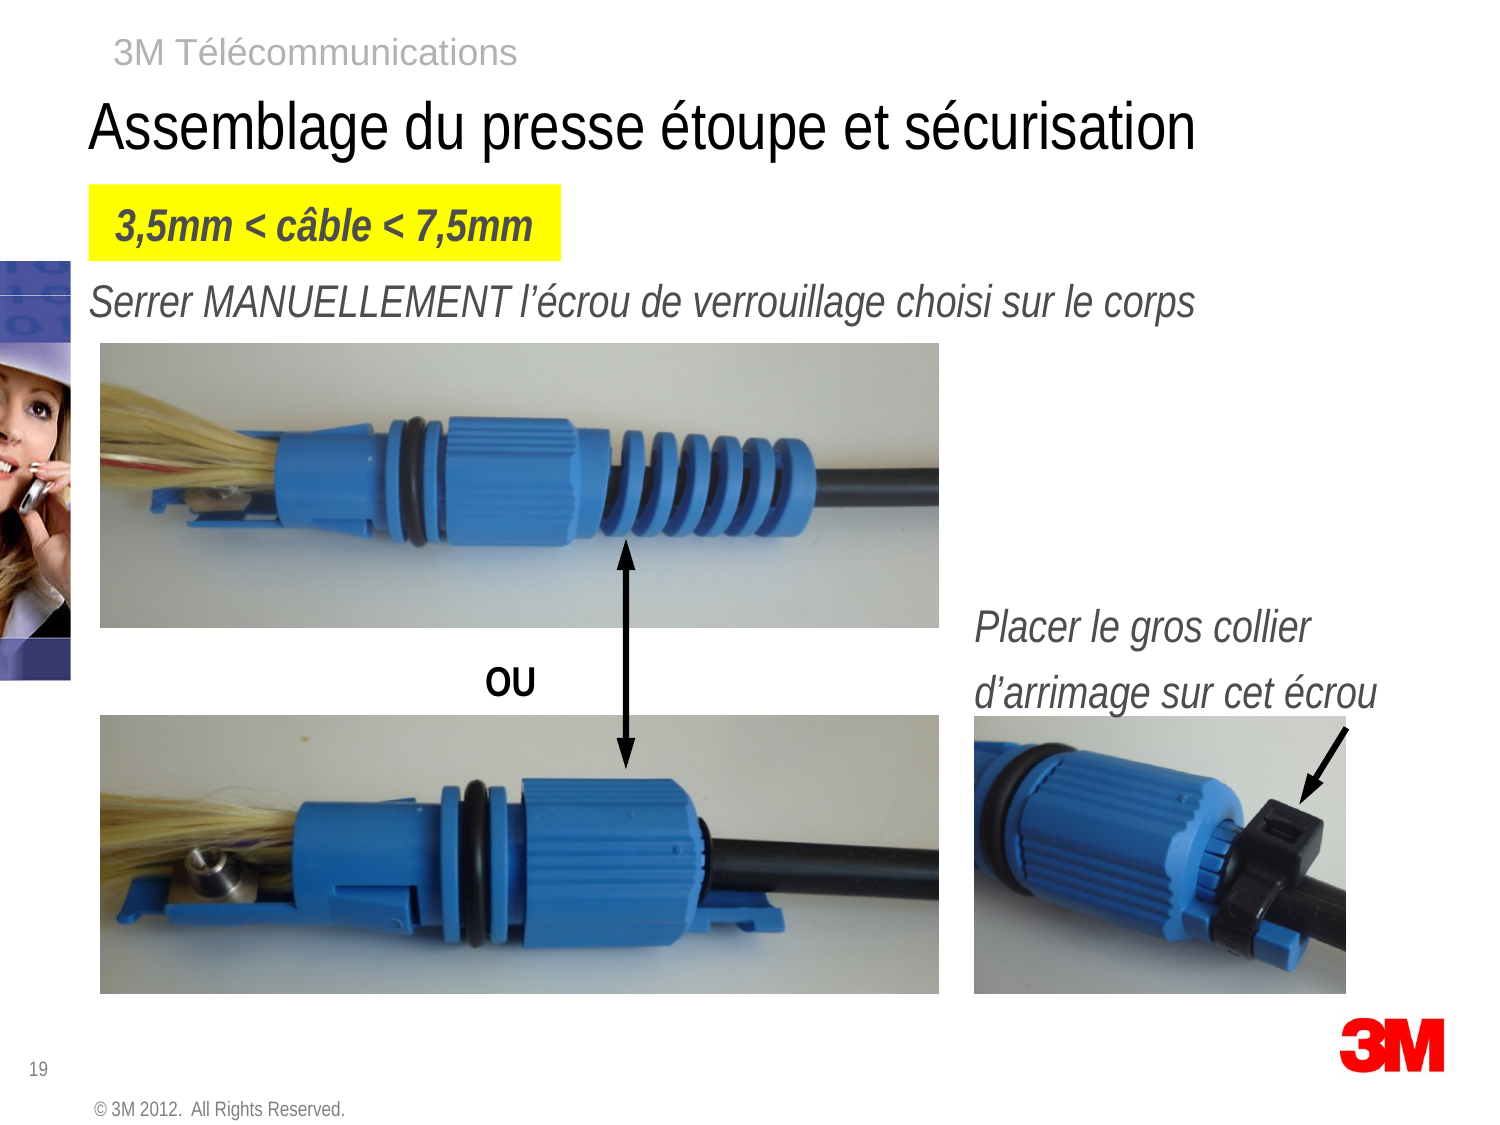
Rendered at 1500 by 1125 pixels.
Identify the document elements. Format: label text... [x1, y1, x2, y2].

picture [100, 343, 940, 628]
text_box OU [448, 636, 573, 714]
text_box 3,5mm < câble < 7,5mm [88, 184, 561, 261]
text_box © 3M 2012. All Rights Reserved. [94, 1088, 445, 1121]
picture [974, 715, 1346, 994]
text_box Placer le gros collier d’arrimage sur cet écrou [974, 586, 1406, 728]
text_box Serrer MANUELLEMENT l’écrou de verrouillage choisi sur le corps [88, 261, 1500, 344]
picture [1337, 1012, 1450, 1076]
title Assemblage du presse étoupe et sécurisation [88, 101, 1389, 203]
picture [100, 715, 940, 994]
picture [0, 261, 71, 858]
